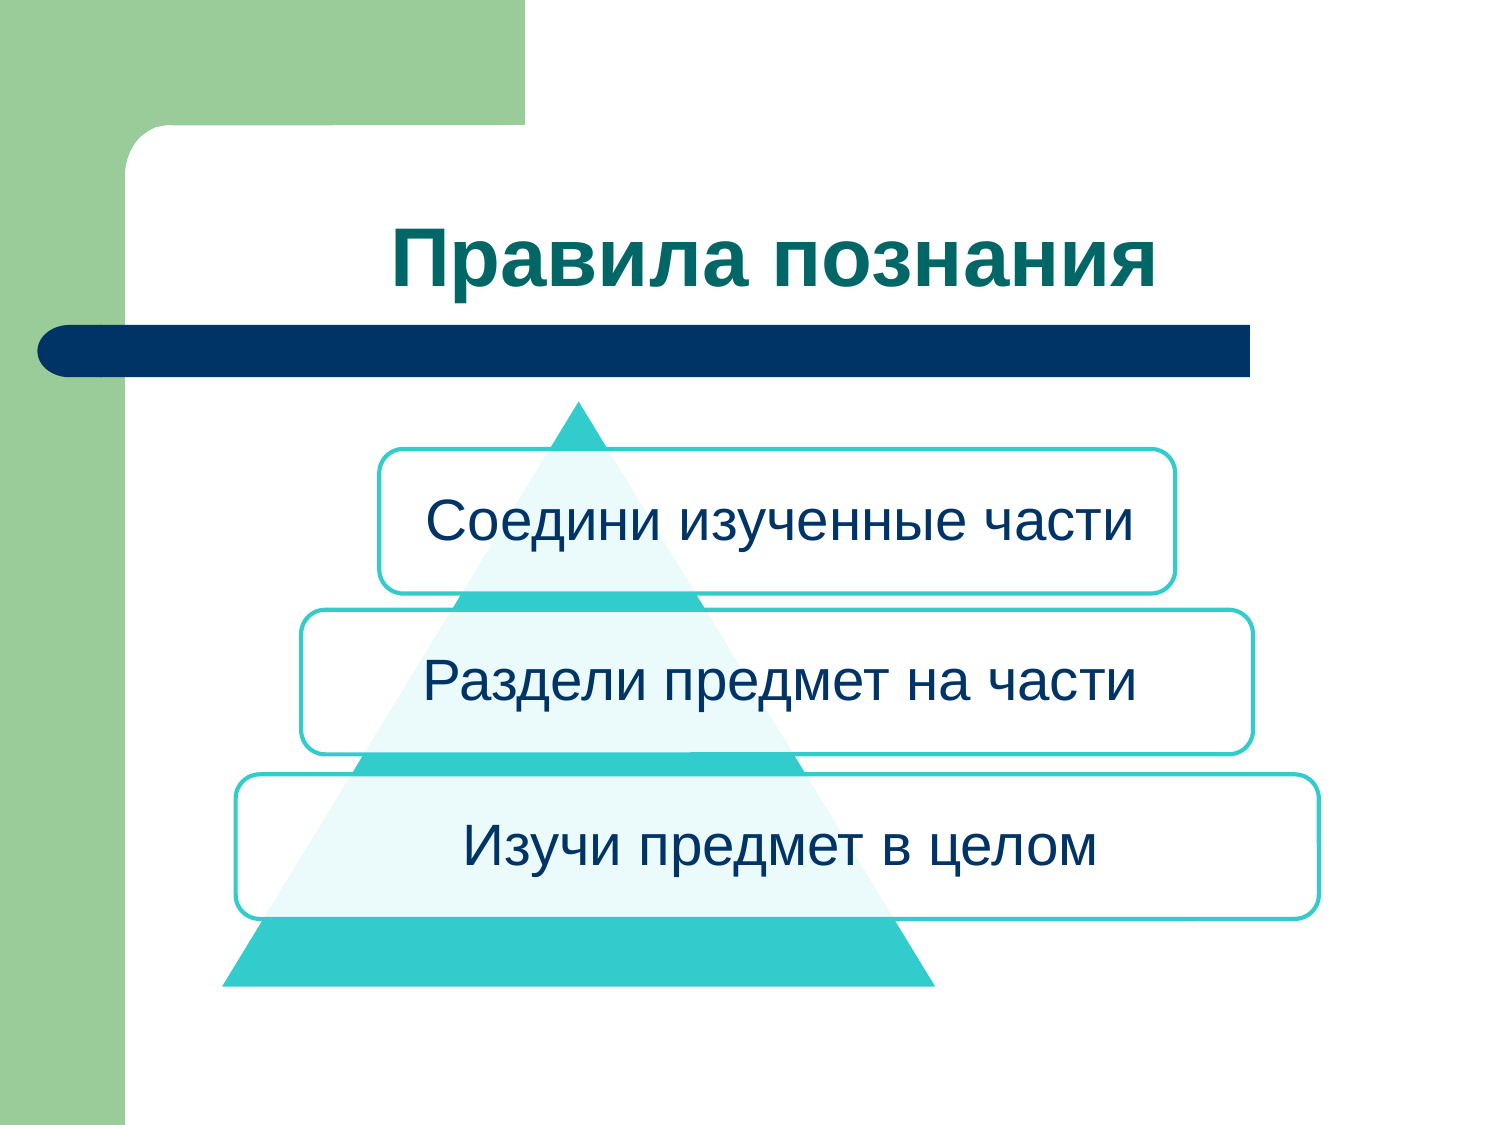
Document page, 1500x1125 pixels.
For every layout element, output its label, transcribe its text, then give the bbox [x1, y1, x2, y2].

title Правила познания [125, 125, 1425, 313]
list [137, 387, 1400, 999]
